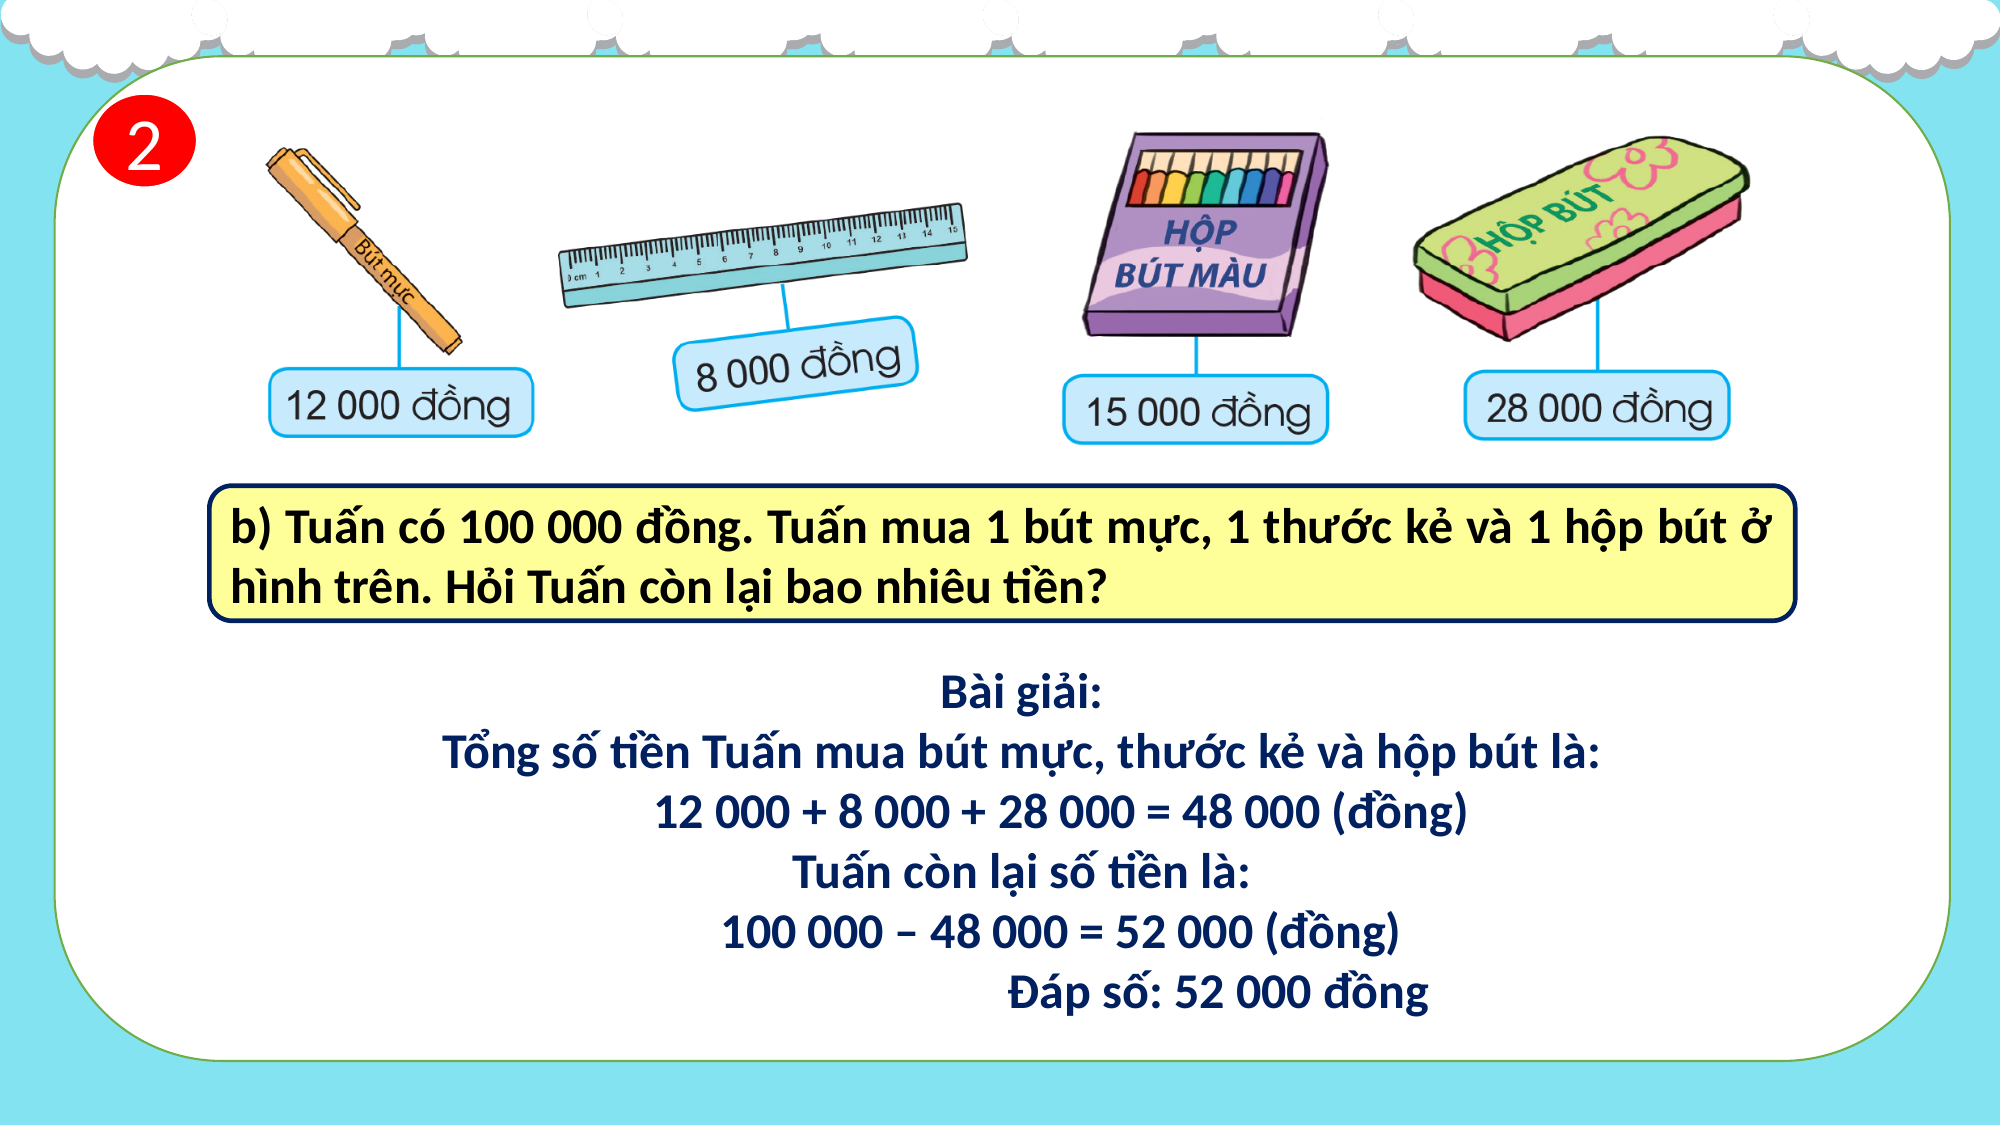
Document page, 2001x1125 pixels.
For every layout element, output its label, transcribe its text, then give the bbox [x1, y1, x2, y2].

picture [0, 0, 2000, 83]
text_box [53, 83, 1951, 1063]
picture [234, 110, 1760, 462]
text_box 2 [91, 92, 198, 189]
text_box Bài giải: Tổng số tiền Tuấn mua bút mực, thước kẻ và hộp bút là: 12 000 + 8 000 + 28 000 = 48 000 (đồng) Tuấn còn lại số tiền là: 100 000 – 48 000 = 52 000 (đồng) Đáp số: 52 000 đồng [215, 651, 1829, 1027]
text_box b) Tuấn có 100 000 đồng. Tuấn mua 1 bút mực, 1 thước kẻ và 1 hộp bút ở hình trên. Hỏi Tuấn còn lại bao nhiêu tiền? [208, 484, 1797, 622]
